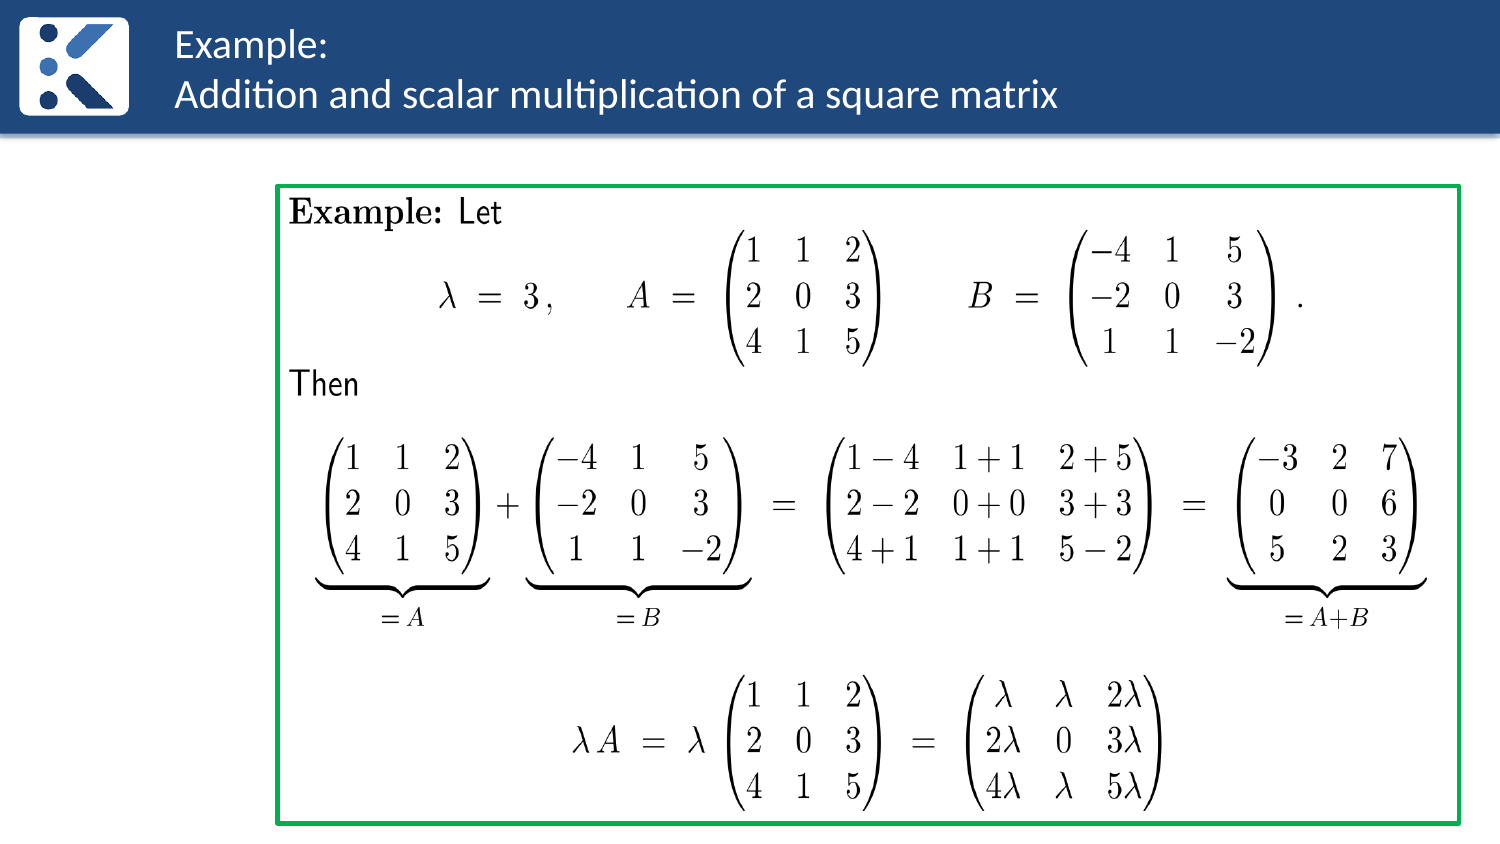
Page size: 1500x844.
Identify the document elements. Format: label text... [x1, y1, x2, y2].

text_box [275, 184, 1461, 826]
picture [27, 18, 122, 115]
title Example: Addition and scalar multiplication of a square matrix [159, 8, 1483, 126]
picture [288, 197, 1427, 811]
